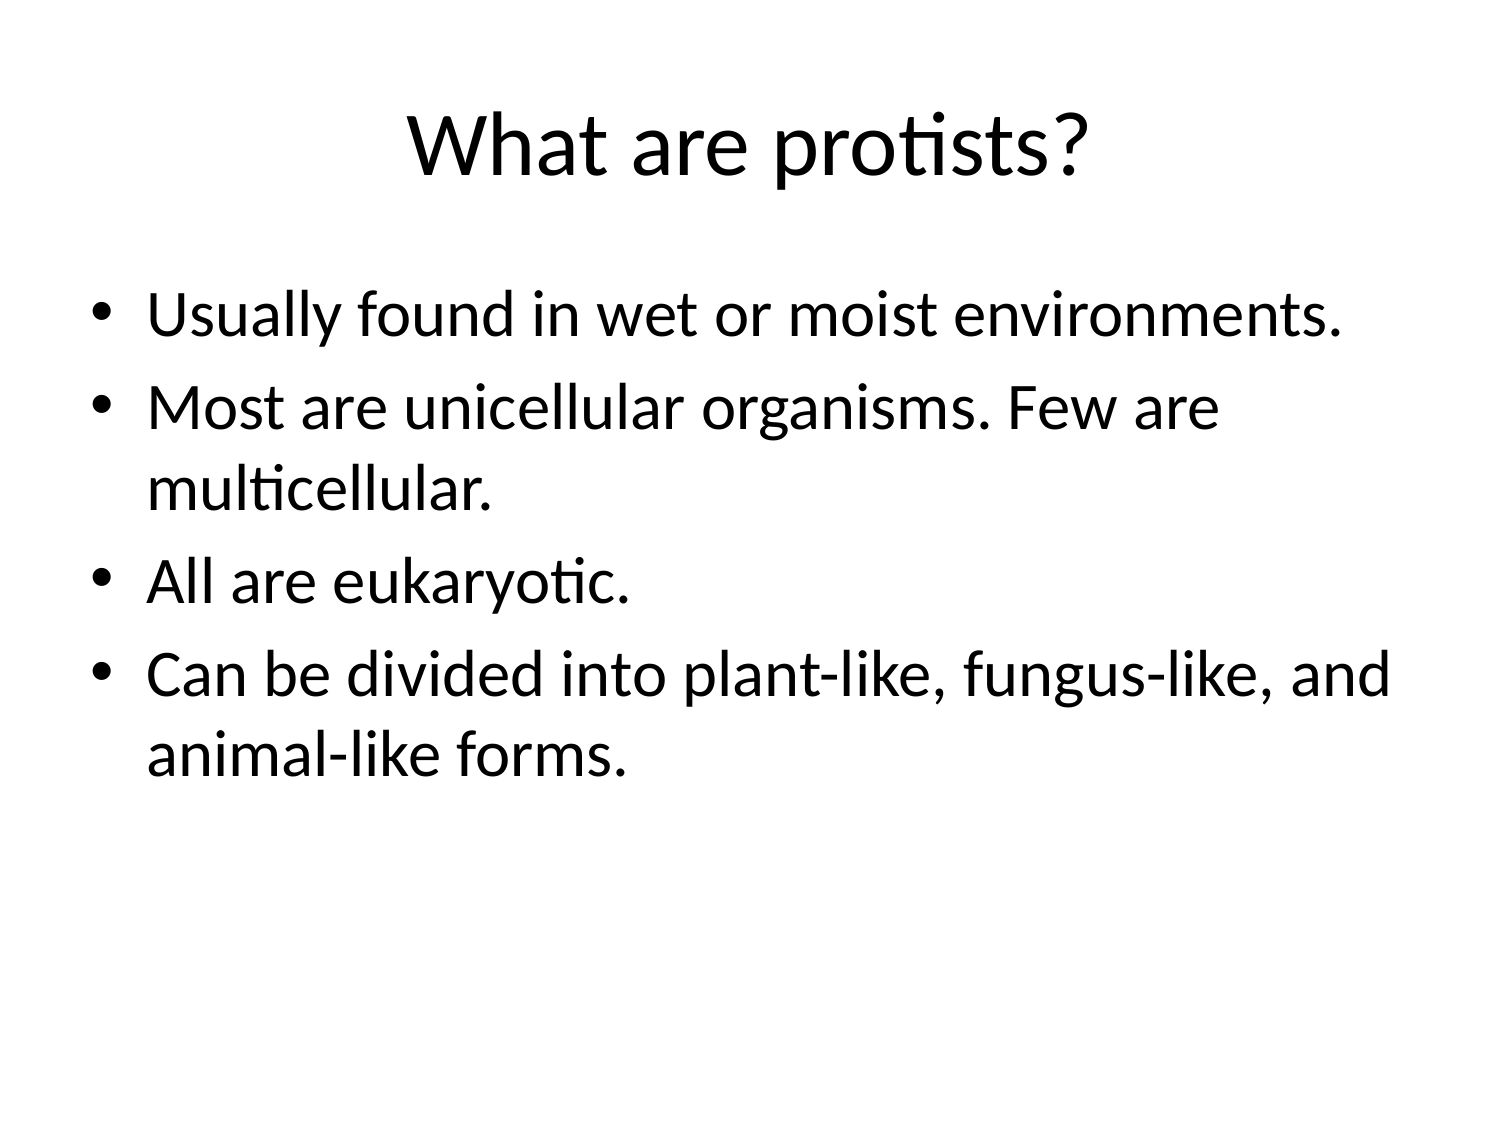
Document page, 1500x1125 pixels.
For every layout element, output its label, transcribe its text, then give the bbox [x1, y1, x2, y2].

list Usually found in wet or moist environments. Most are unicellular organisms. Few are multicellular. All are eukaryotic. Can be divided into plant-like, fungus-like, and animal-like forms. [75, 262, 1425, 1005]
title What are protists? [75, 45, 1425, 233]
